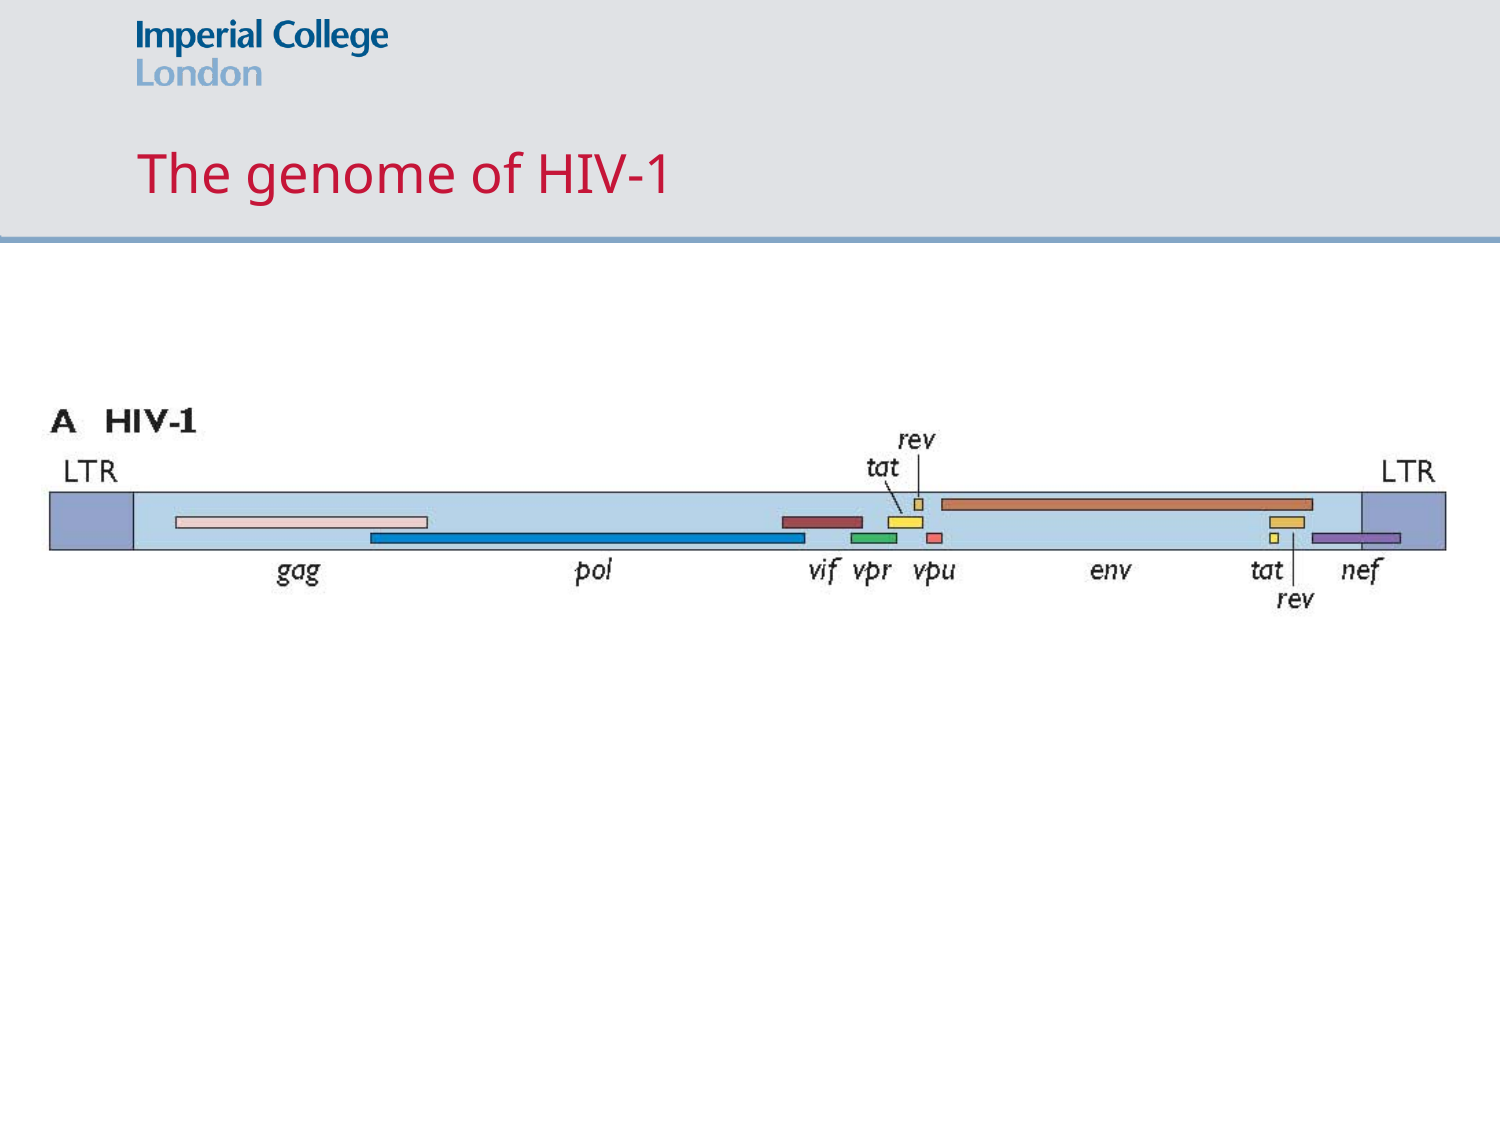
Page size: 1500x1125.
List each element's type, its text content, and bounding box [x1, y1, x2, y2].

picture [0, 0, 1500, 243]
title The genome of HIV-1 [137, 99, 1376, 205]
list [41, 396, 1463, 648]
